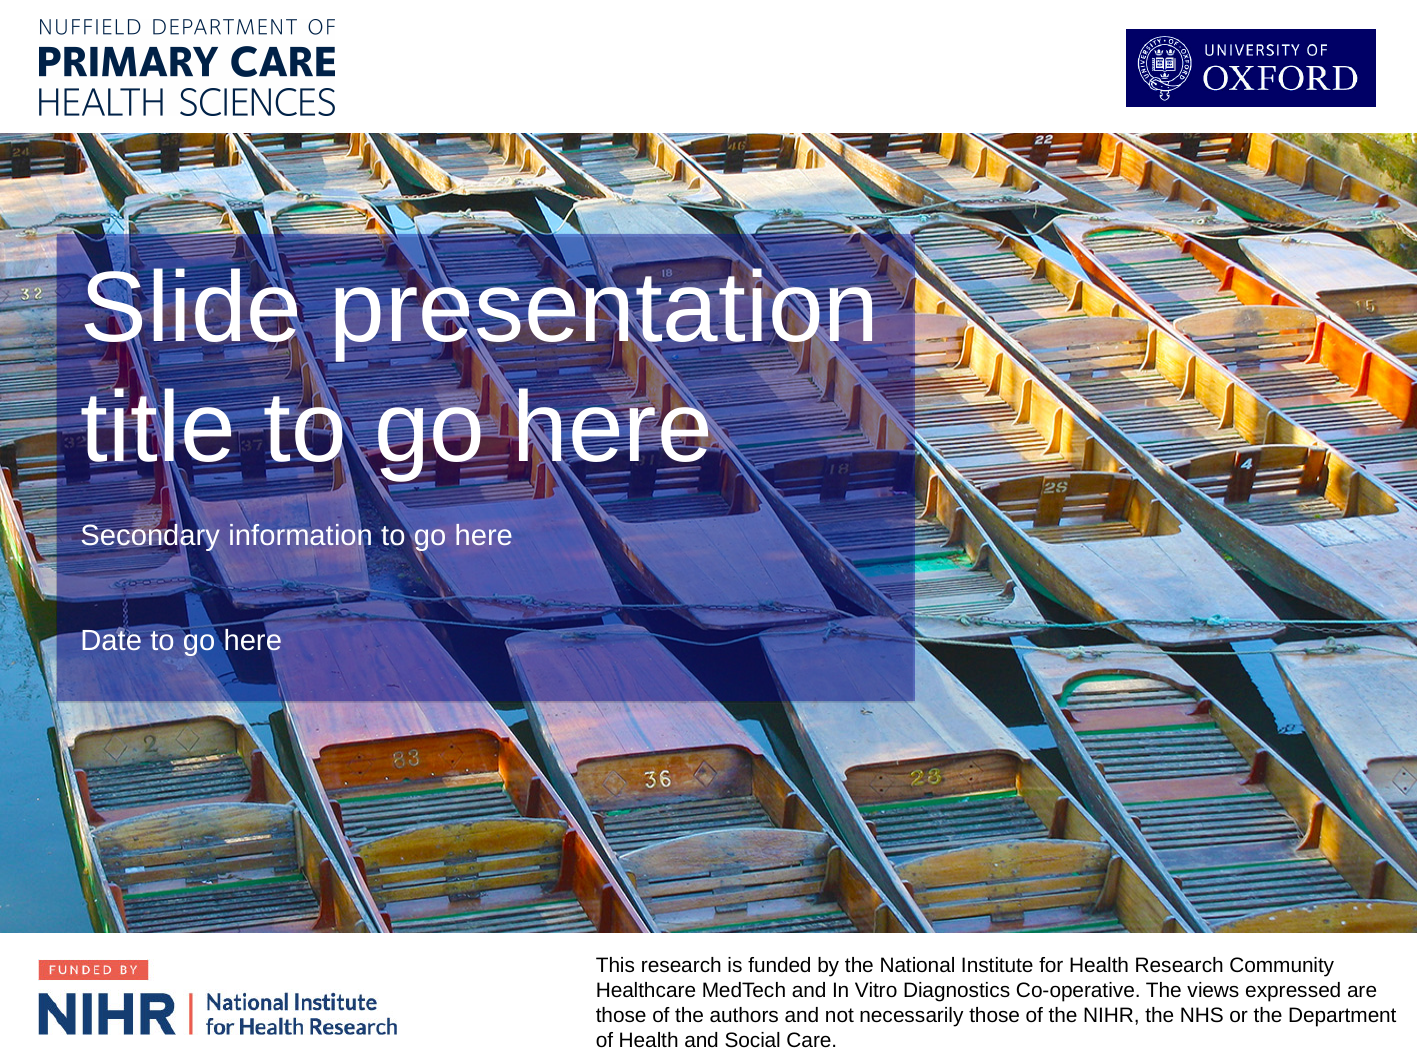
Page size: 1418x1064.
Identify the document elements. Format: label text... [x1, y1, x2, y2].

text_box [56, 233, 915, 702]
picture [39, 19, 335, 116]
text_box Slide presentation title to go here Secondary information to go here Date to go here [65, 233, 915, 664]
picture [1126, 29, 1376, 107]
picture [0, 133, 1417, 933]
text_box This research is funded by the National Institute for Health Research Community Healthcare MedTech and In Vitro Diagnostics Co-operative. The views expressed are those of the authors and not necessarily those of the NIHR, the NHS or the Department of Health and Social Care. [580, 944, 1418, 1064]
picture [37, 959, 398, 1036]
